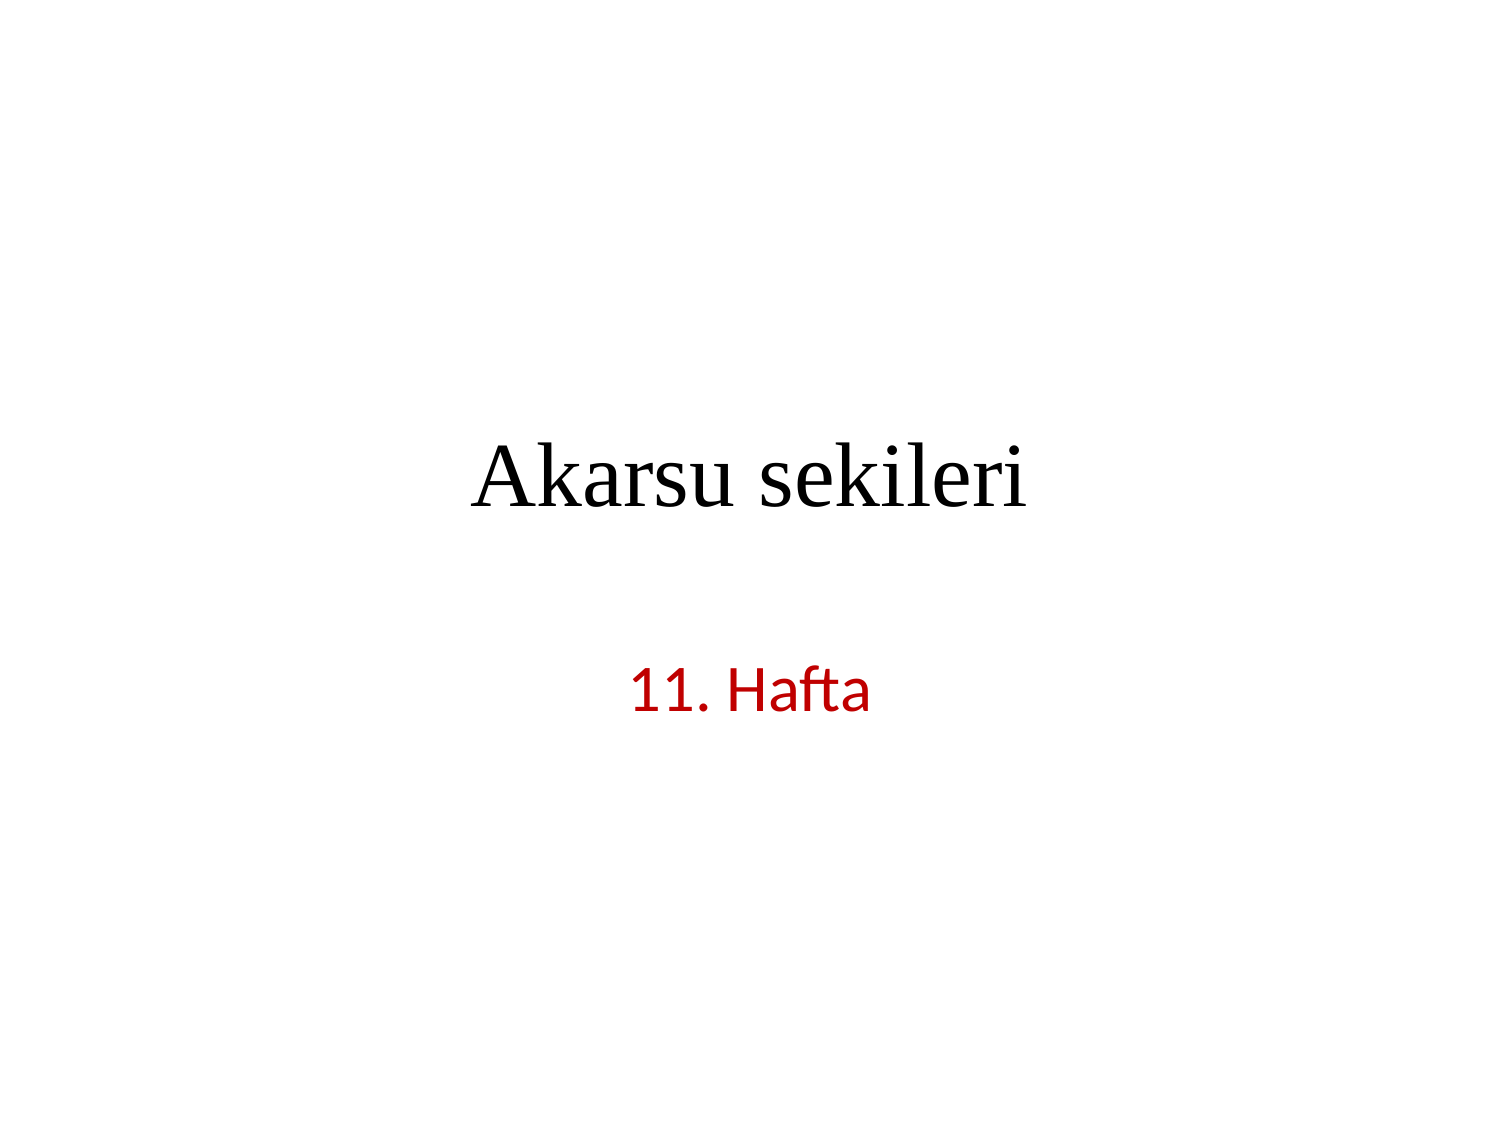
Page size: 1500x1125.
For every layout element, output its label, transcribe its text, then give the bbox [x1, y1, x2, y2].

title Akarsu sekileri [112, 349, 1388, 591]
subtitle 11. Hafta [225, 637, 1275, 925]
